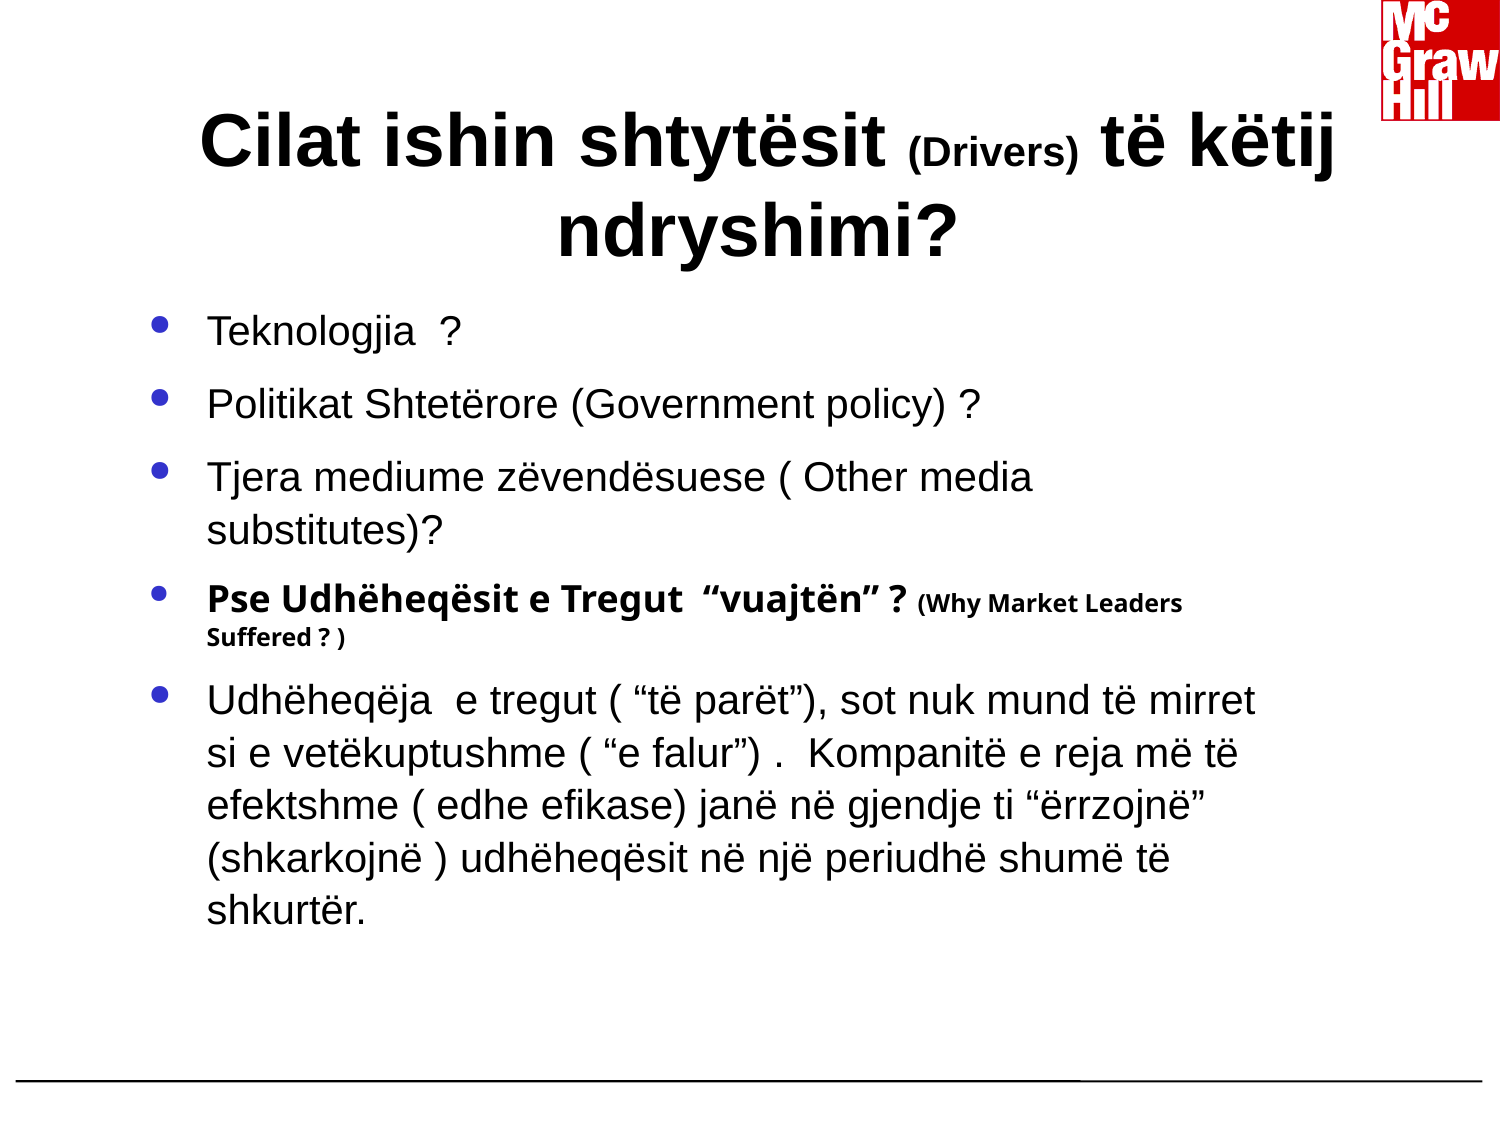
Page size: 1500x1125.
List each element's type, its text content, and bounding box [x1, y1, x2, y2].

picture [1381, 0, 1500, 121]
list Teknologjia ? Politikat Shtetërore (Government policy) ? Tjera mediume zëvendësuese ( Other media substitutes)? Pse Udhëheqësit e Tregut “vuajtën” ? (Why Market Leaders Suffered ? ) Udhëheqëja e tregut ( “të parët”), sot nuk mund të mirret si e vetëkuptushme ( “e falur”) . Kompanitë e reja më të efektshme ( edhe efikase) janë në gjendje ti “ërrzojnë” (shkarkojnë ) udhëheqësit në një periudhë shumë të shkurtër. [135, 292, 1281, 995]
title Cilat ishin shtytësit (Drivers) të këtij ndryshimi? [61, 111, 1476, 251]
